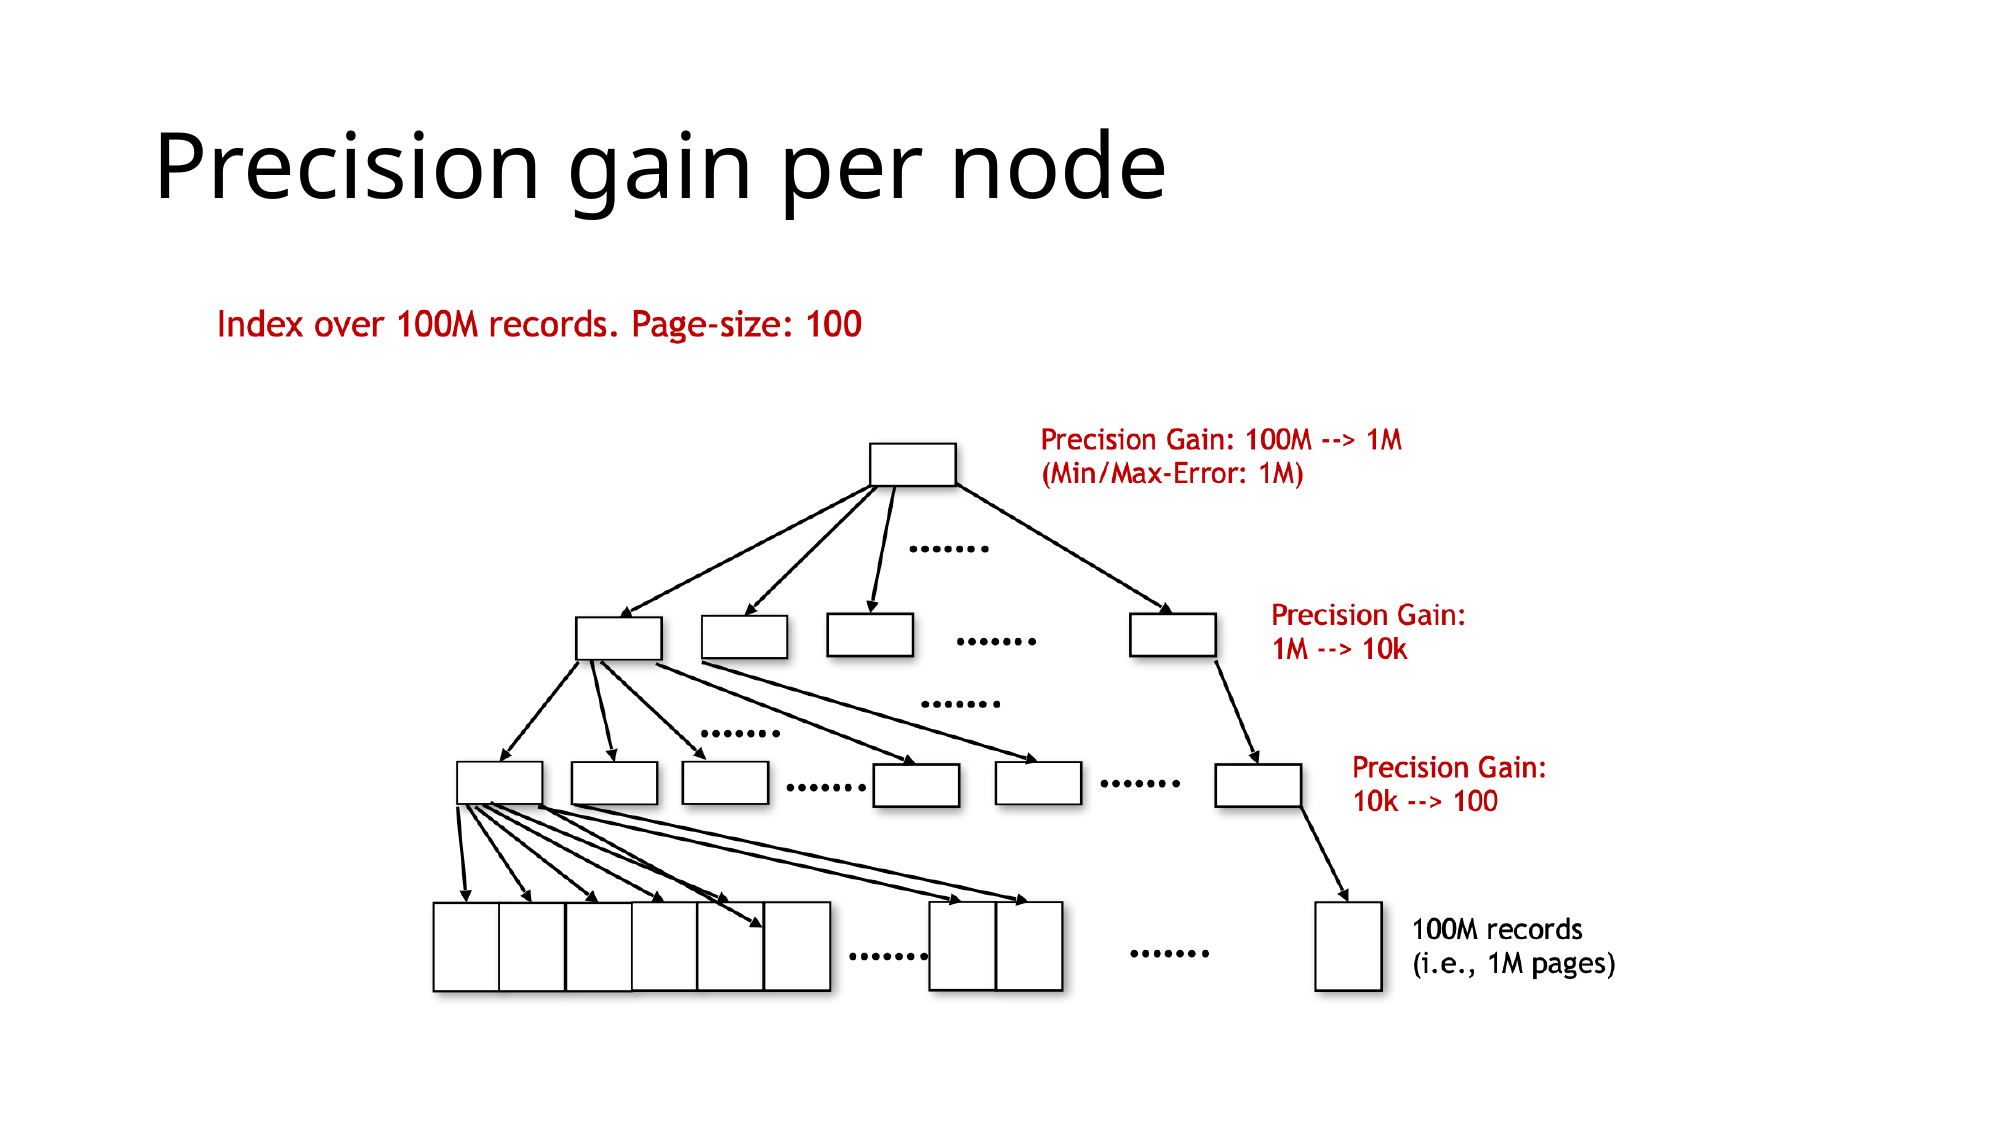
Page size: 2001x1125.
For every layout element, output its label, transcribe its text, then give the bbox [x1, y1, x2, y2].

title Precision gain per node [137, 59, 1863, 278]
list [211, 299, 1767, 1014]
